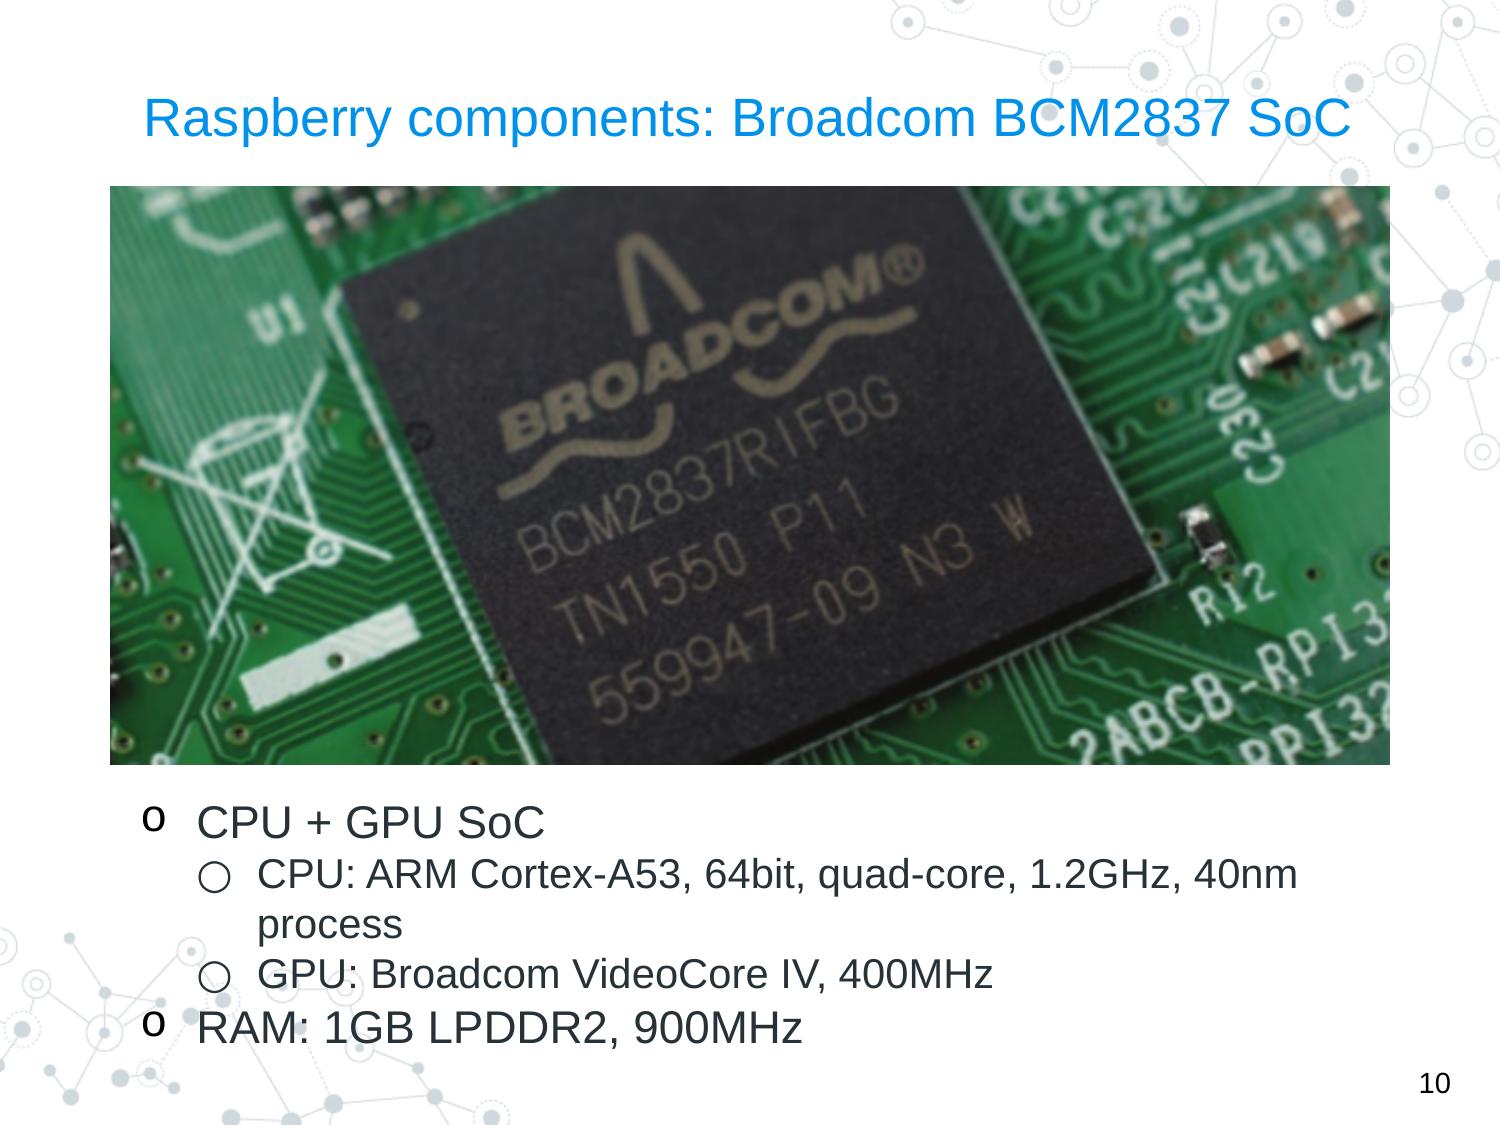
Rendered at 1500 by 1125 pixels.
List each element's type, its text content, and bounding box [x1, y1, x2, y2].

slide_number 10 [1403, 1038, 1494, 1125]
list CPU + GPU SoC CPU: ARM Cortex-A53, 64bit, quad-core, 1.2GHz, 40nm process GPU: Broadcom VideoCore IV, 400MHz RAM: 1GB LPDDR2, 900MHz [91, 777, 1449, 1054]
title Raspberry components: Broadcom BCM2837 SoC [128, 67, 1372, 184]
picture [0, 0, 1500, 1125]
